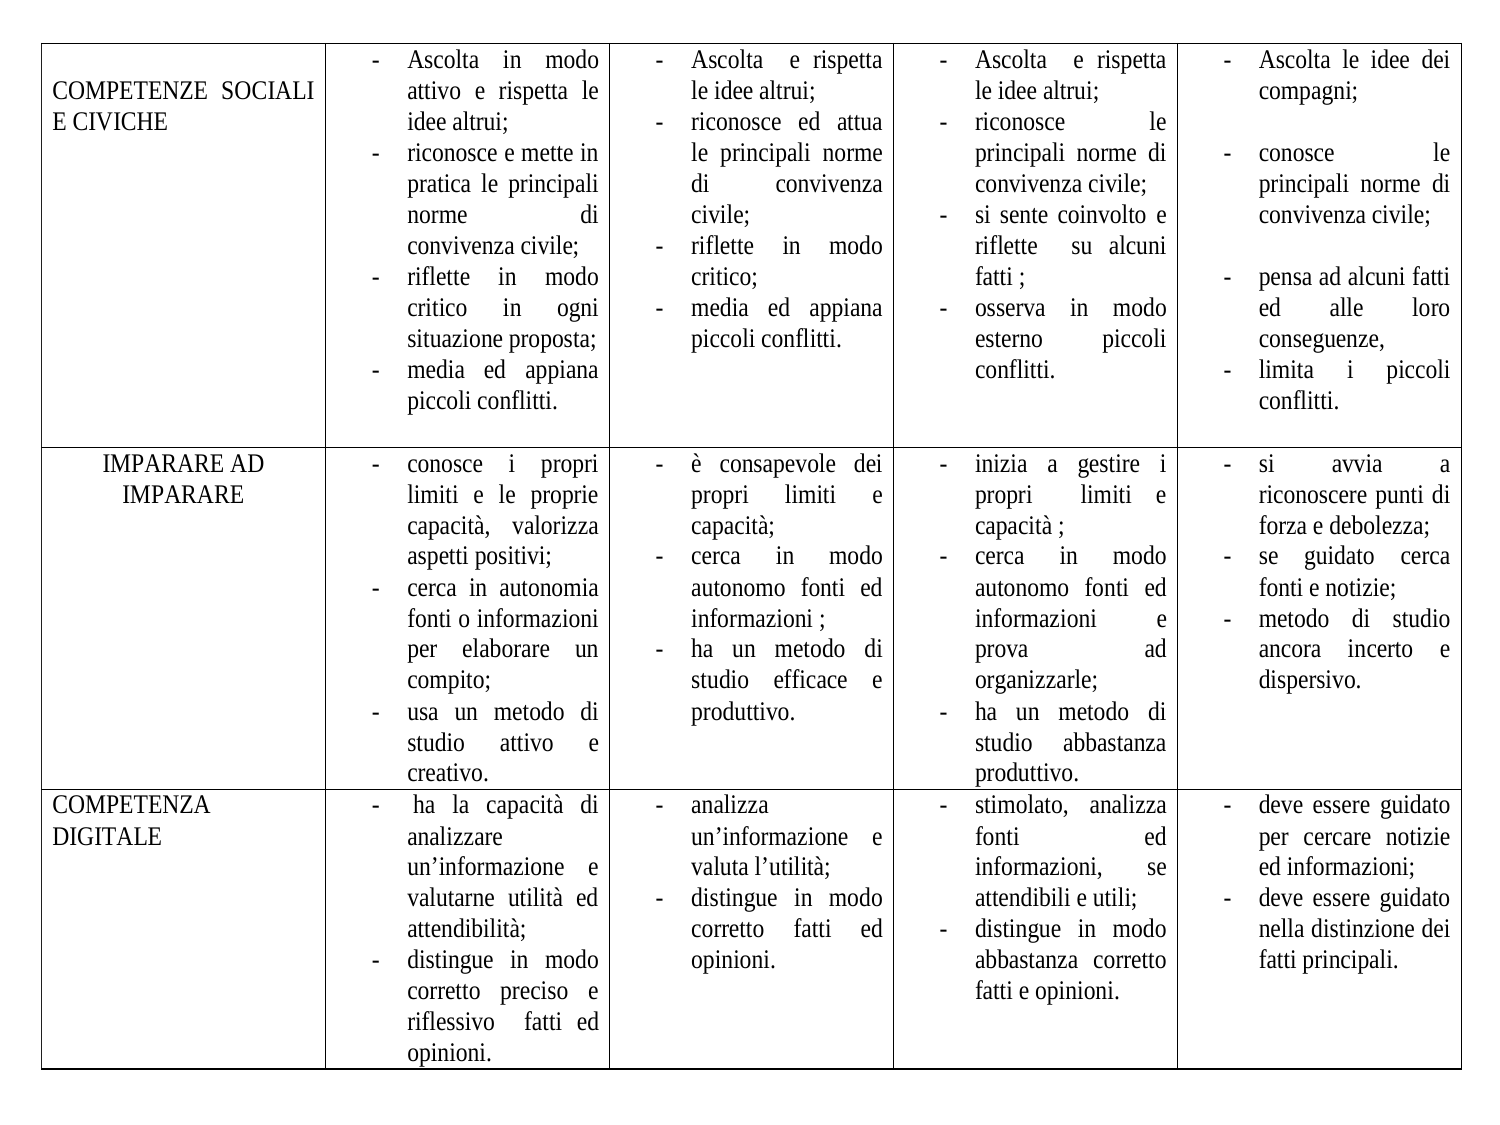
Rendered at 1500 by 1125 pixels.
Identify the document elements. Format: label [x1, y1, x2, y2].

text_box [41, 42, 1471, 1125]
